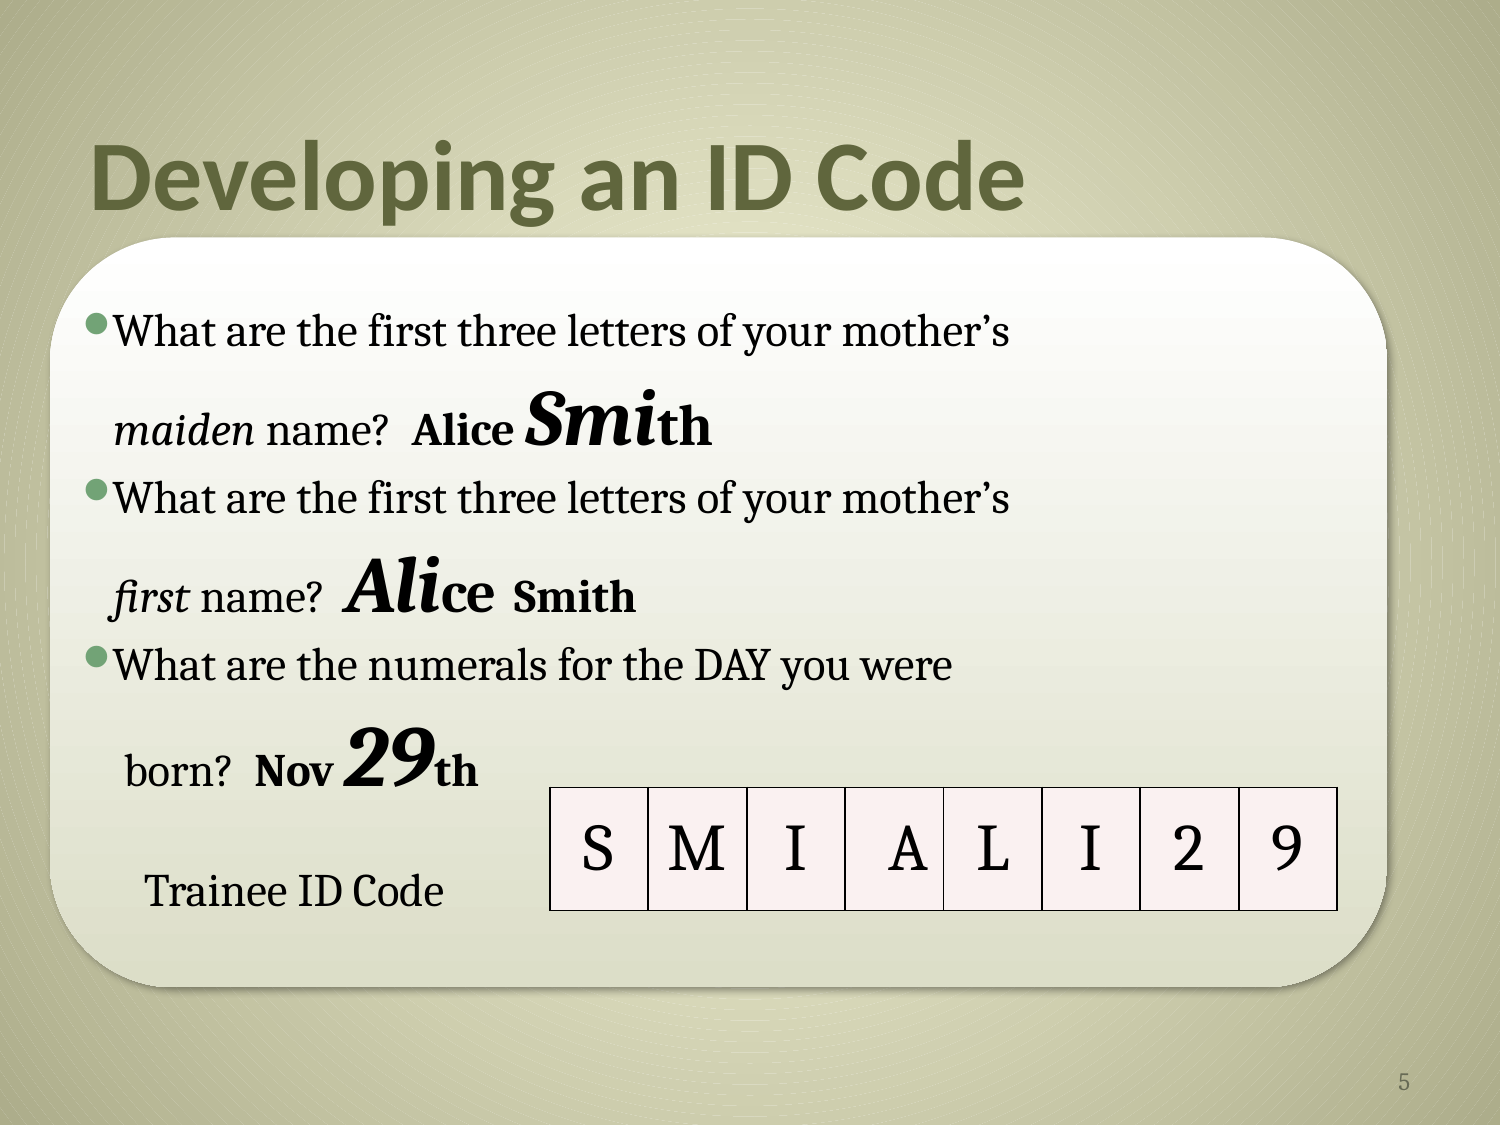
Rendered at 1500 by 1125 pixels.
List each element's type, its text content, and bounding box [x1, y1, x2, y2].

table_header A [846, 788, 943, 910]
table_header 9 [1240, 788, 1336, 910]
slide_number 5 [1074, 1024, 1425, 1103]
text_box [48, 238, 1389, 989]
table_header S [551, 788, 647, 910]
table_header M [649, 788, 746, 910]
table_header 2 [1141, 788, 1238, 910]
table_header L [944, 788, 1041, 910]
title Developing an ID Code [75, 50, 1425, 238]
table_header I [748, 788, 844, 910]
list What are the first three letters of your mother’s maiden name? Alice Smith What are the first three letters of your mother’s first name? Alice Smith What are the numerals for the DAY you were born? Nov 29th Trainee ID Code [75, 287, 1313, 931]
table_header I [1043, 788, 1139, 910]
